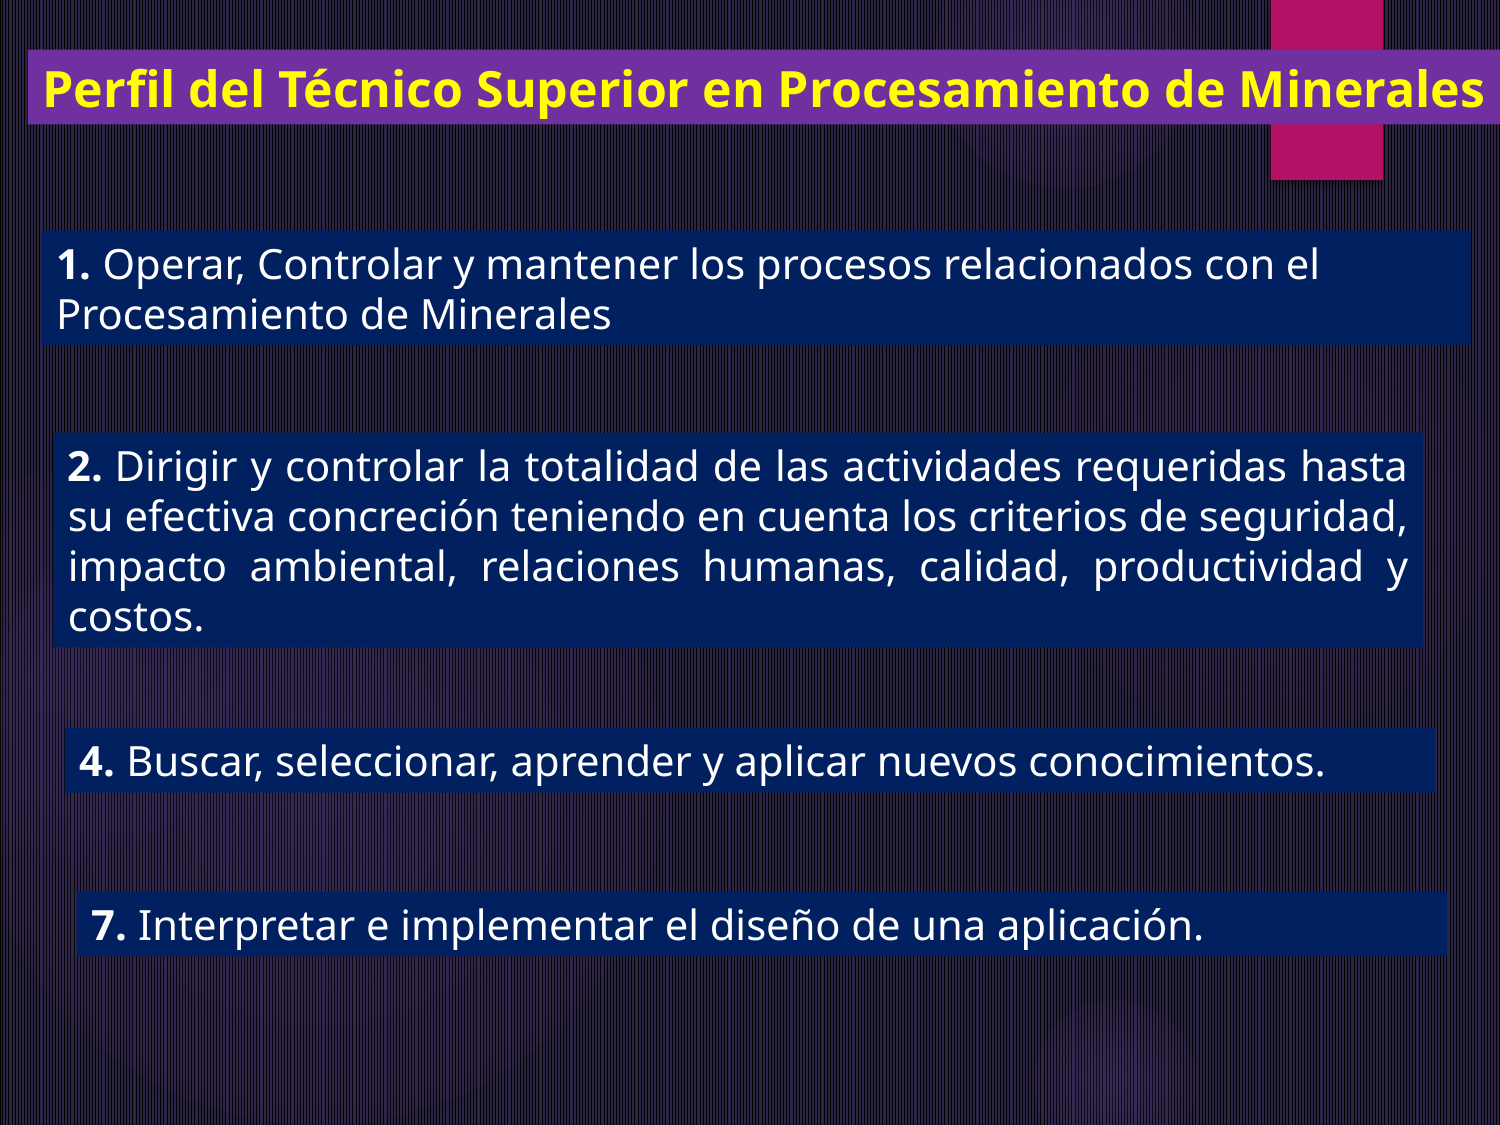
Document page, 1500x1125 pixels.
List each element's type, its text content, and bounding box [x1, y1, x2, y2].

text_box 2. Dirigir y controlar la totalidad de las actividades requeridas hasta su efectiva concreción teniendo en cuenta los criterios de seguridad, impacto ambiental, relaciones humanas, calidad, productividad y costos. [53, 432, 1424, 648]
text_box Perfil del Técnico Superior en Procesamiento de Minerales [27, 49, 1500, 125]
text_box 7. Interpretar e implementar el diseño de una aplicación. [76, 891, 1447, 957]
text_box 1. Operar, Controlar y mantener los procesos relacionados con el Procesamiento de Minerales [41, 230, 1471, 346]
text_box 4. Buscar, seleccionar, aprender y aplicar nuevos conocimientos. [64, 727, 1436, 793]
